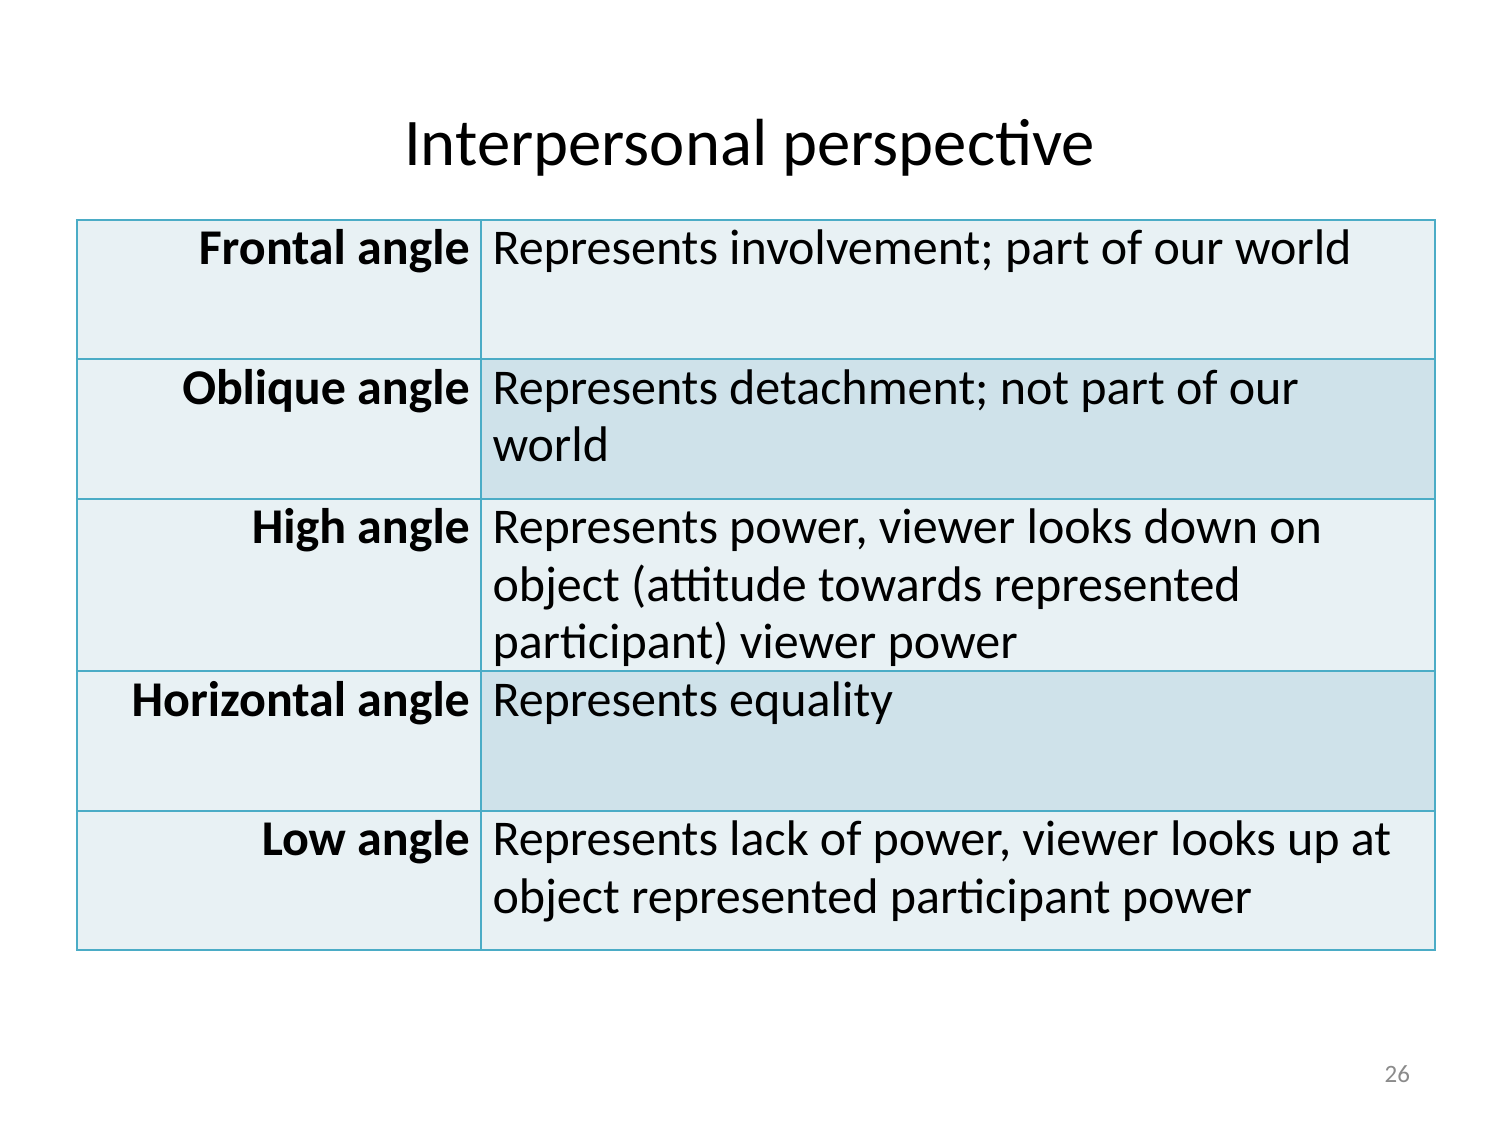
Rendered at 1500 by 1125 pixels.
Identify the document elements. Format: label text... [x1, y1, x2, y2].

table_header Frontal angle [78, 221, 480, 358]
table_cell Represents detachment; not part of our world [482, 360, 1434, 498]
title Interpersonal perspective [75, 45, 1425, 219]
table_header Represents involvement; part of our world [482, 221, 1434, 358]
table_cell Oblique angle [78, 360, 480, 498]
table_cell Represents equality [482, 672, 1434, 810]
table_cell Horizontal angle [78, 672, 480, 810]
table_cell Low angle [78, 812, 480, 949]
table_cell High angle [78, 500, 480, 670]
slide_number 26 [1074, 1042, 1425, 1103]
table_cell Represents lack of power, viewer looks up at object represented participant power [482, 812, 1434, 949]
table_cell Represents power, viewer looks down on object (attitude towards represented participant) viewer power [482, 500, 1434, 670]
